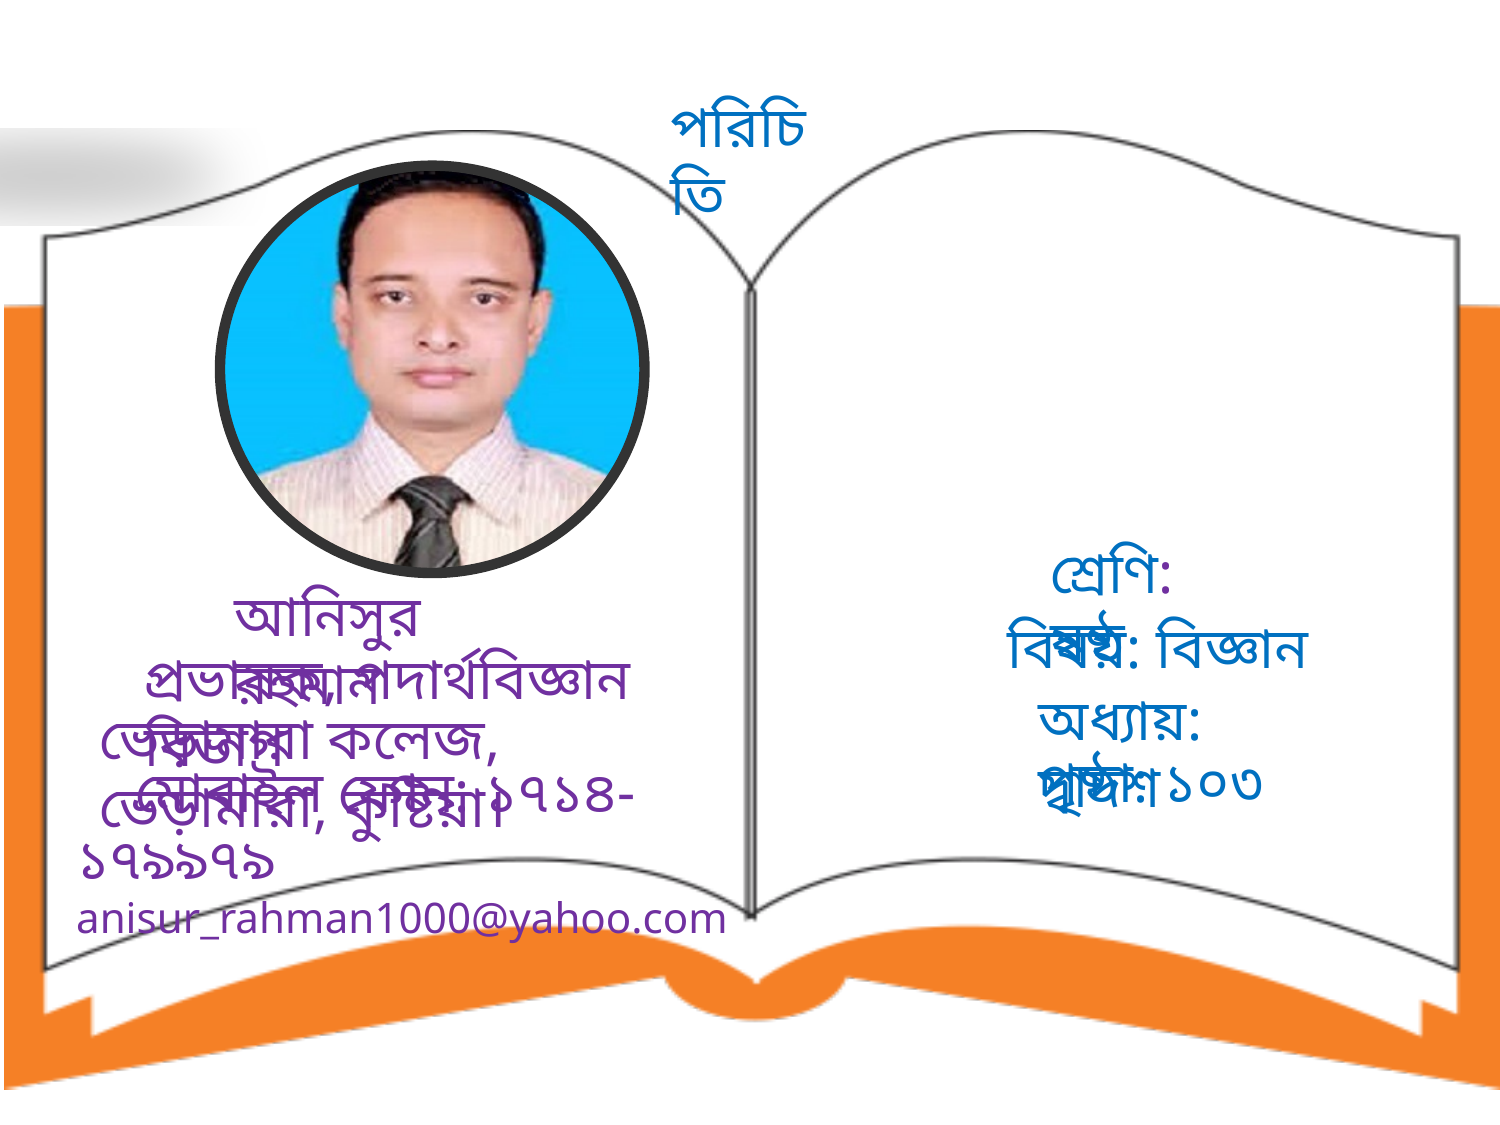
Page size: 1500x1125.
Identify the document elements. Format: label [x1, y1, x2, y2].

picture [4, 130, 1500, 1090]
text_box [61, 84, 1448, 861]
